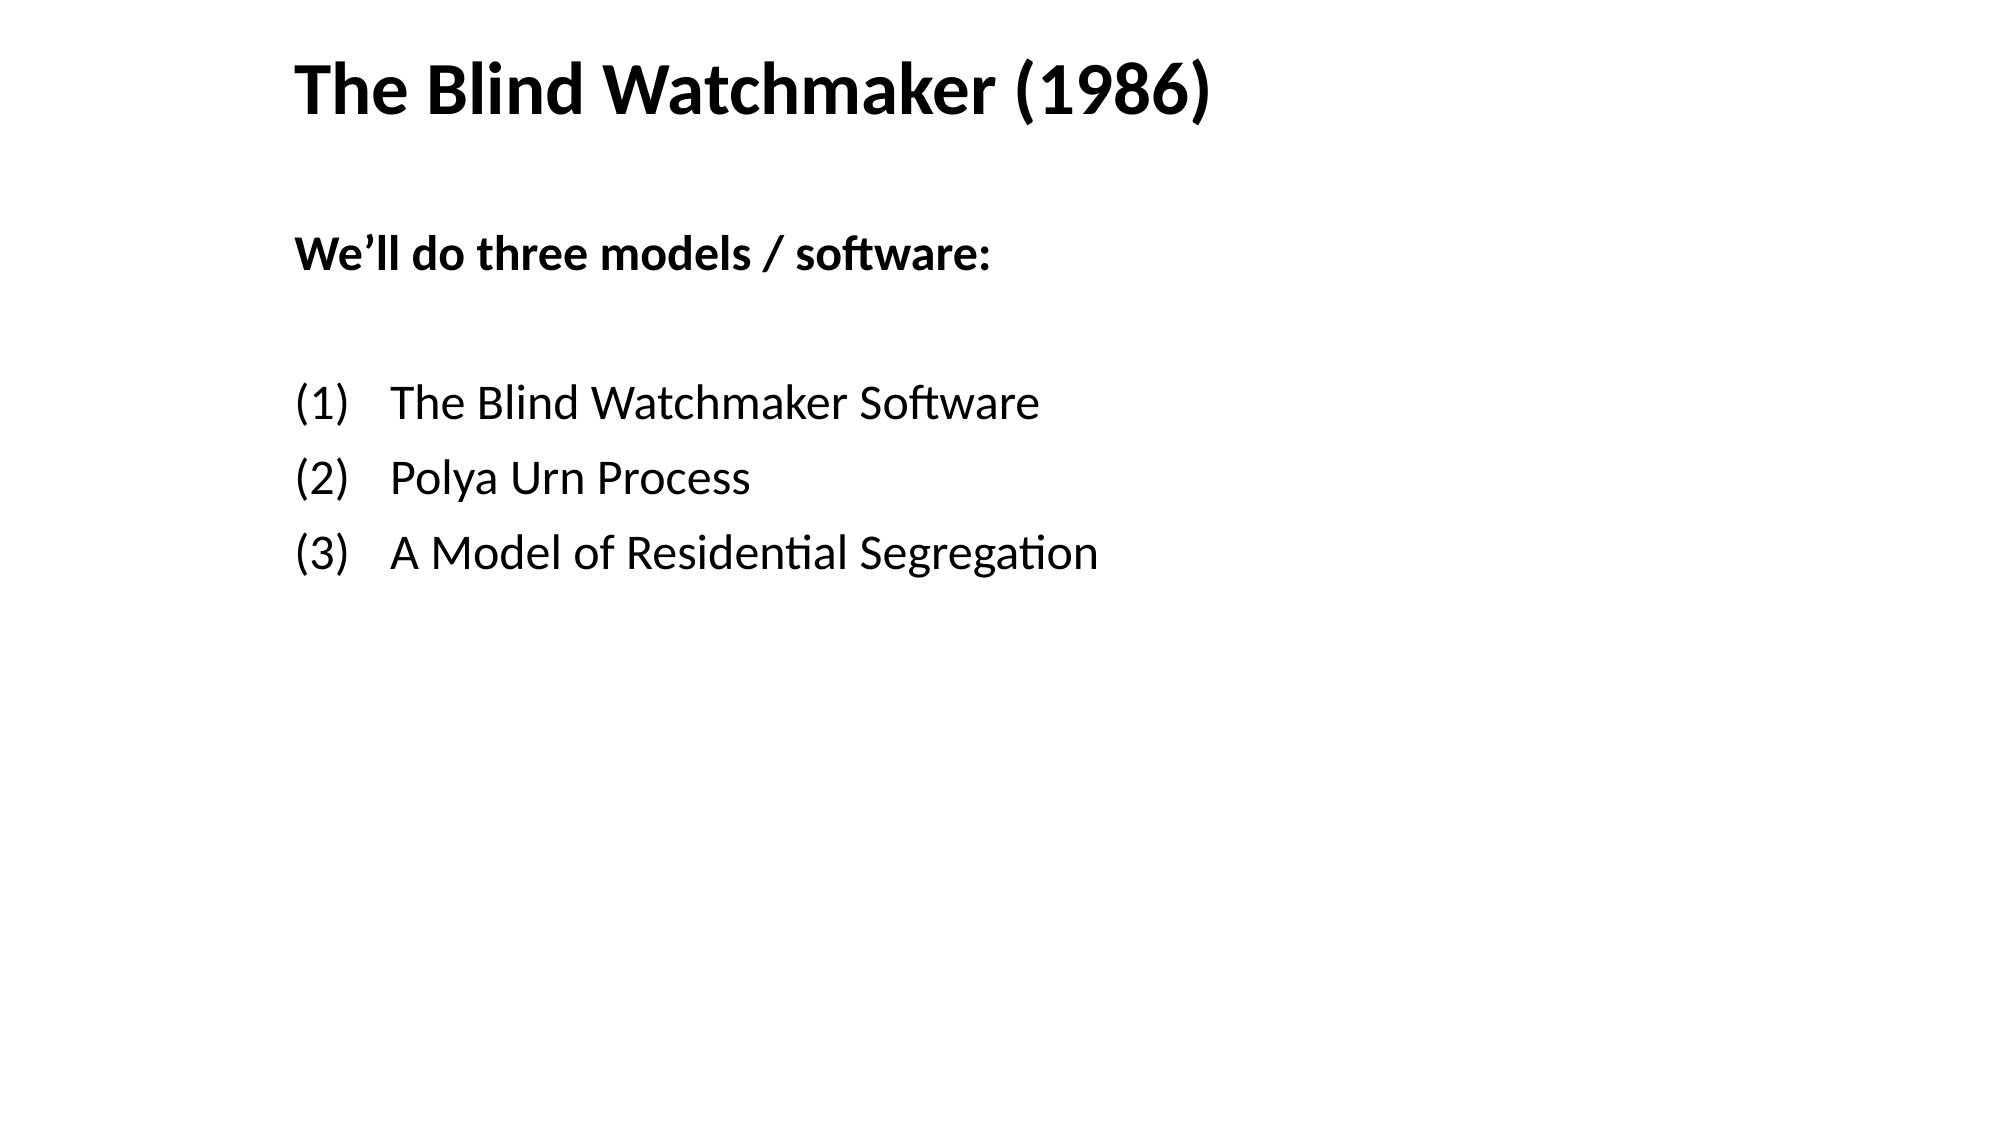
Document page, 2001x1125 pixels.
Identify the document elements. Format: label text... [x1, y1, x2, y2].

subtitle The Blind Watchmaker (1986) We’ll do three models / software: The Blind Watchmaker Software Polya Urn Process A Model of Residential Segregation [279, 42, 1697, 1094]
